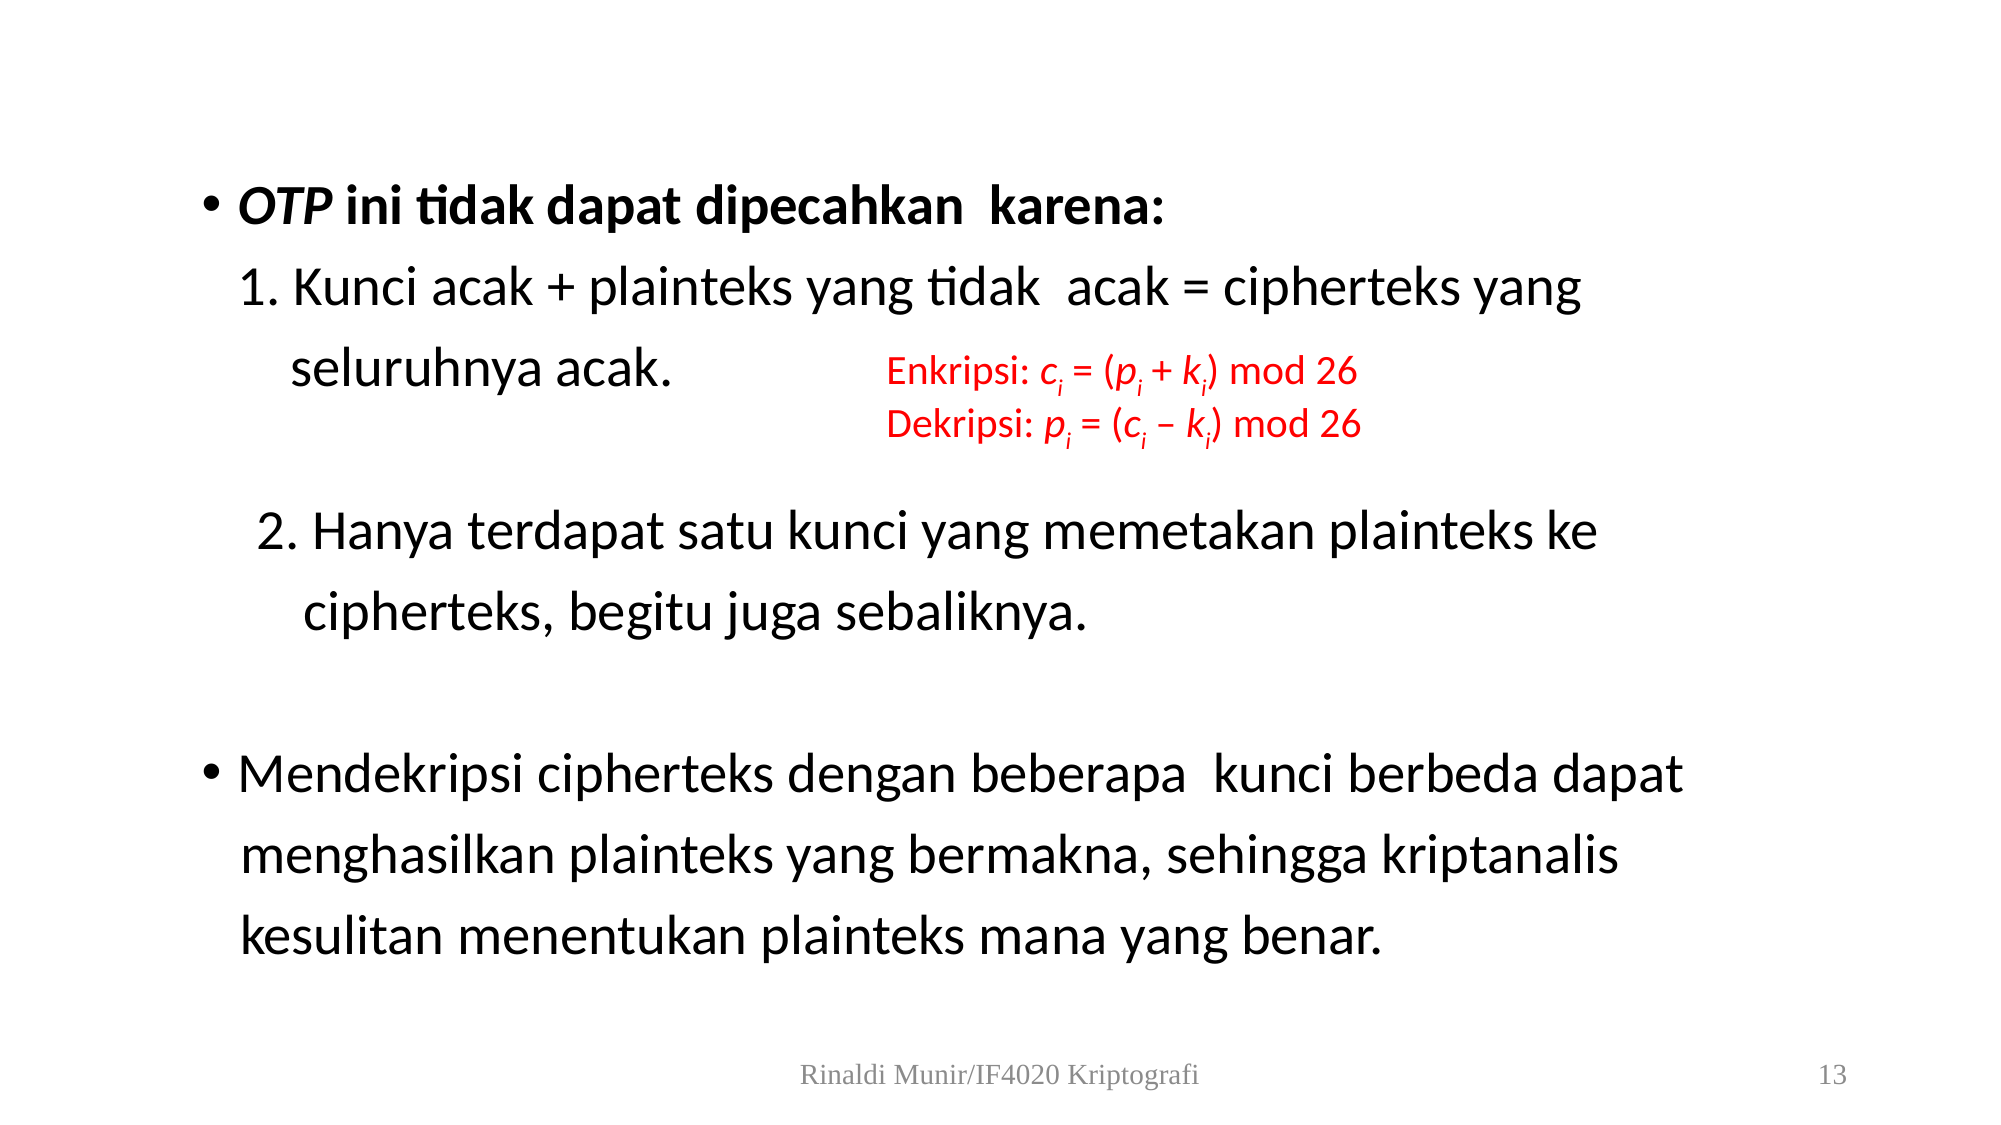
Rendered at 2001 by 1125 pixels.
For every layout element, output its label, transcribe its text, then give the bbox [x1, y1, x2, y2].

list OTP ini tidak dapat dipecahkan karena: 1. Kunci acak + plainteks yang tidak acak = cipherteks yang seluruhnya acak. 2. Hanya terdapat satu kunci yang memetakan plainteks ke cipherteks, begitu juga sebaliknya. Mendekripsi cipherteks dengan beberapa kunci berbeda dapat menghasilkan plainteks yang bermakna, sehingga kriptanalis kesulitan menentukan plainteks mana yang benar. [186, 168, 1877, 975]
slide_number 13 [1412, 1042, 1863, 1103]
text_box Enkripsi: ci = (pi + ki) mod 26 Dekripsi: pi = (ci – ki) mod 26 [871, 335, 1427, 456]
footer Rinaldi Munir/IF4020 Kriptografi [662, 1042, 1338, 1103]
